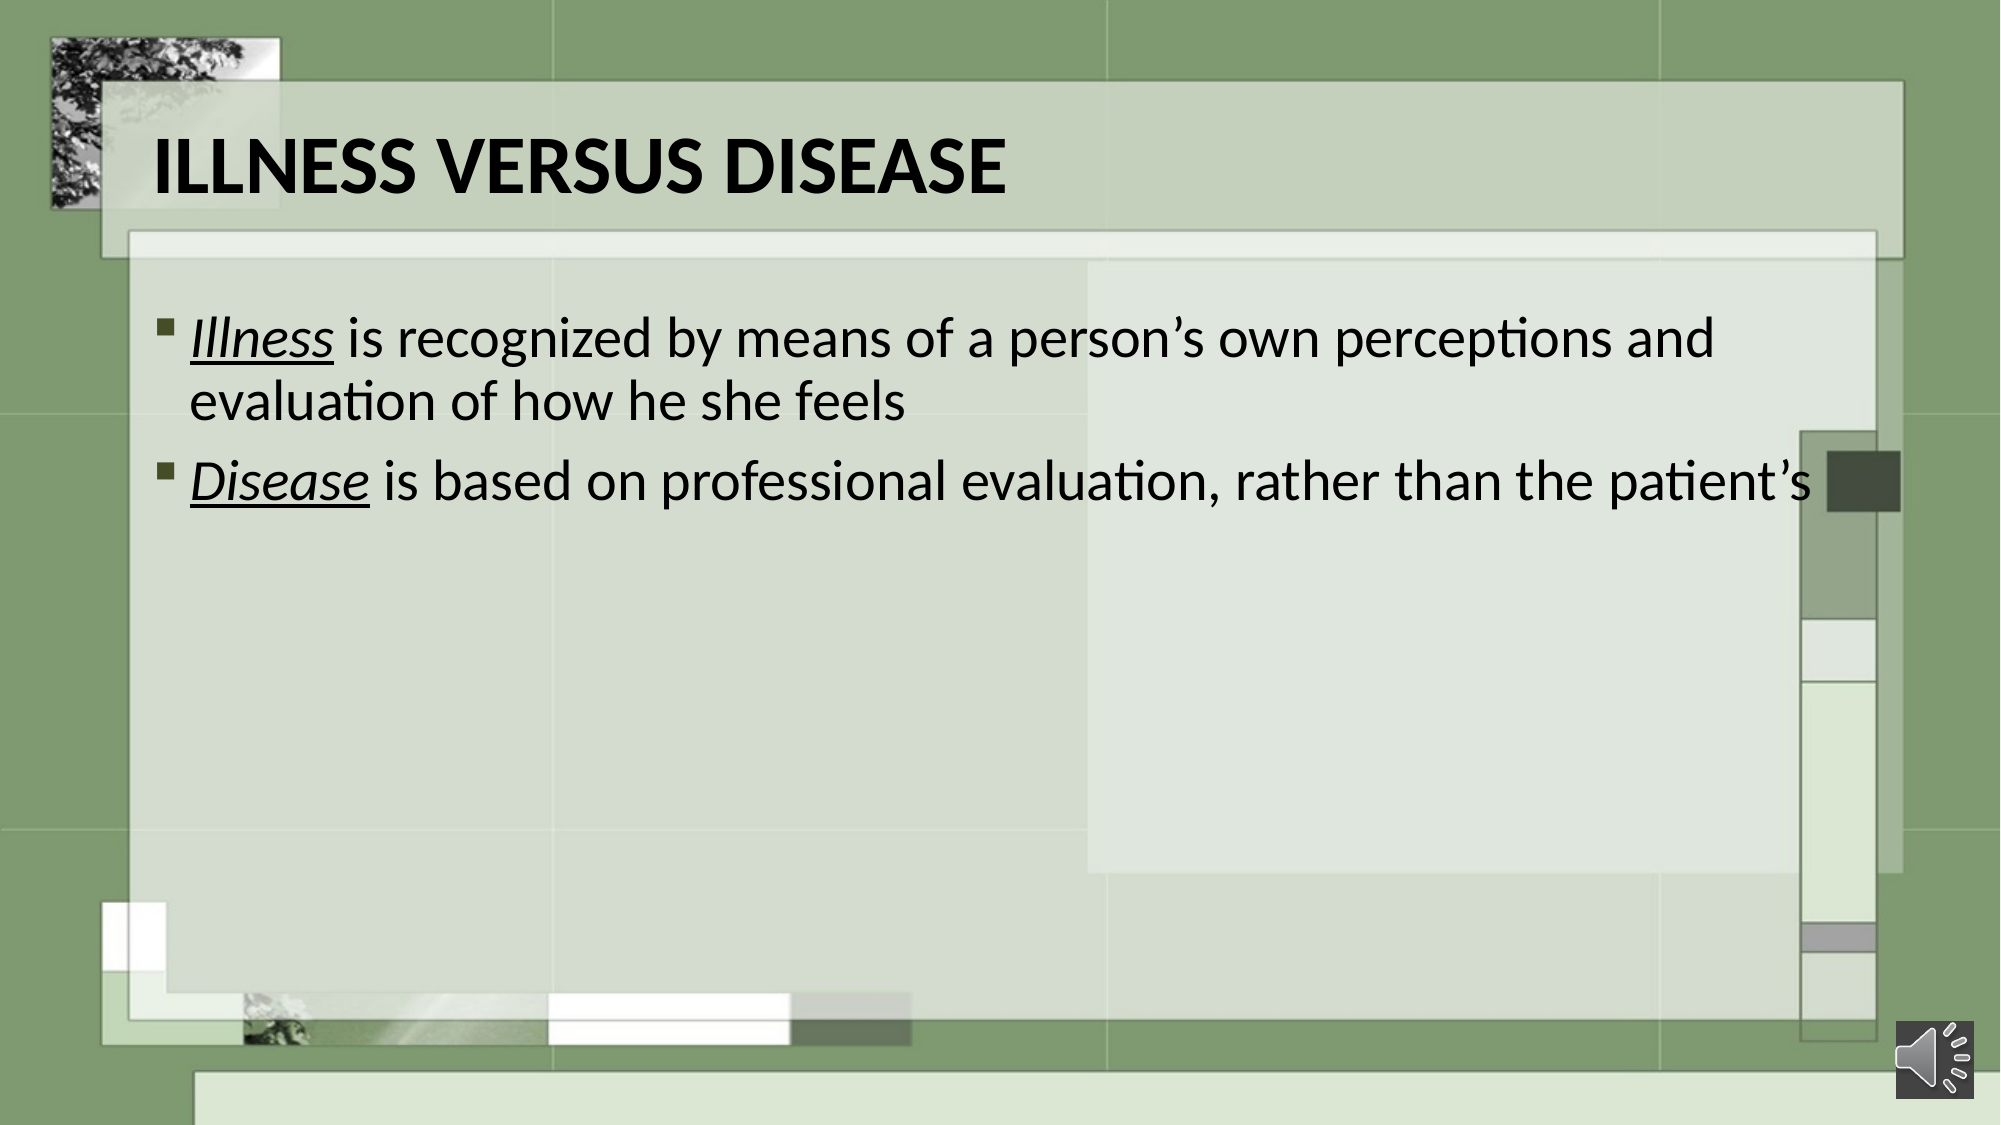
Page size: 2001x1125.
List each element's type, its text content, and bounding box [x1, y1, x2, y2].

picture [0, 0, 2001, 1125]
title ILLNESS VERSUS DISEASE [137, 59, 1863, 278]
list Illness is recognized by means of a person’s own perceptions and evaluation of how he she feels Disease is based on professional evaluation, rather than the patient’s [137, 299, 1863, 1014]
